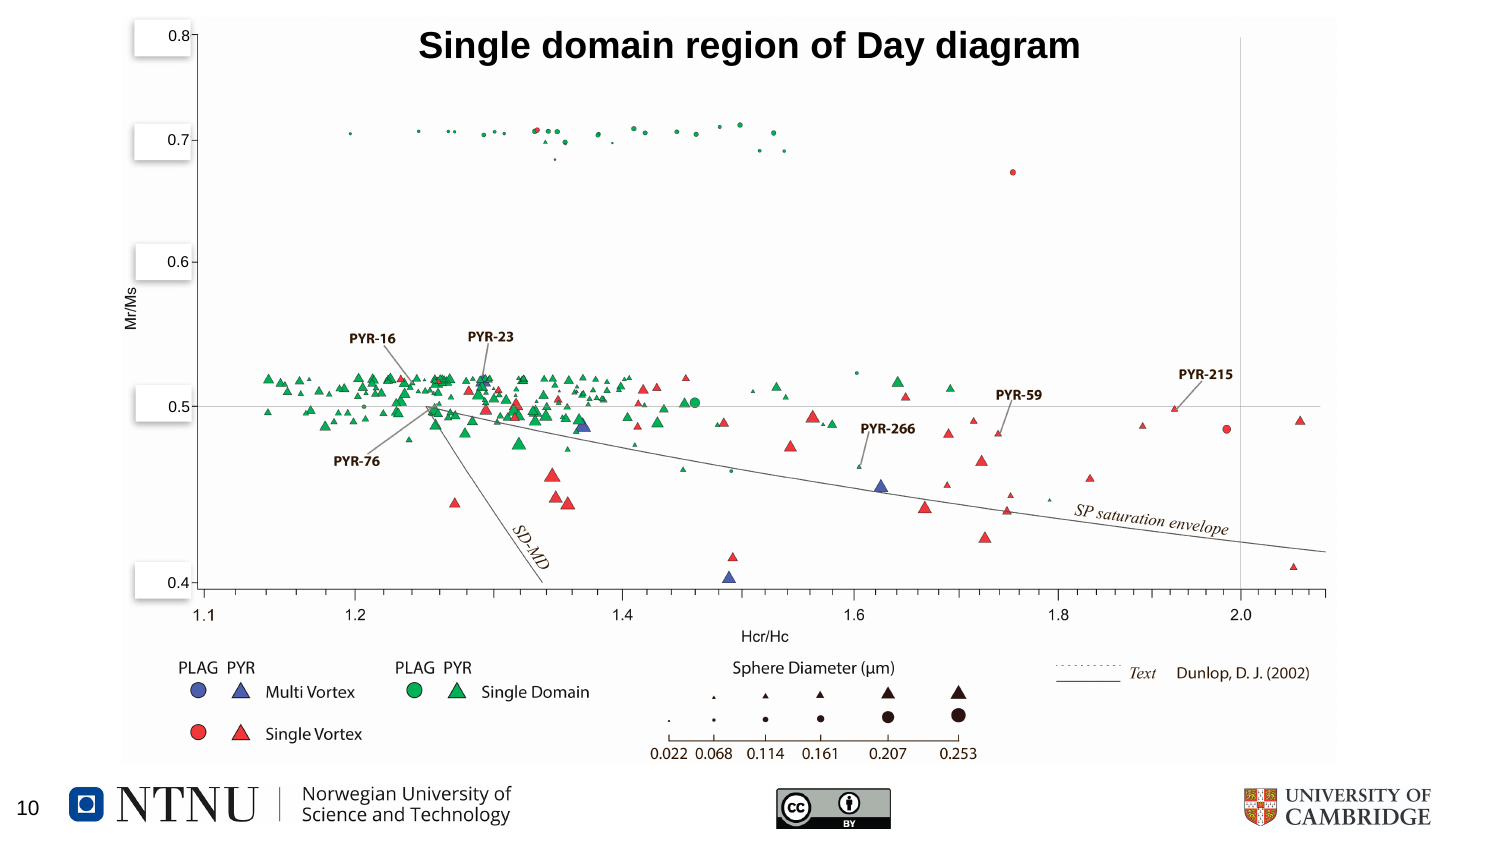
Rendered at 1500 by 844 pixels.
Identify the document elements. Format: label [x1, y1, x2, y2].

picture [776, 788, 892, 830]
picture [122, 17, 1337, 763]
picture [69, 785, 512, 826]
picture [1243, 787, 1432, 827]
